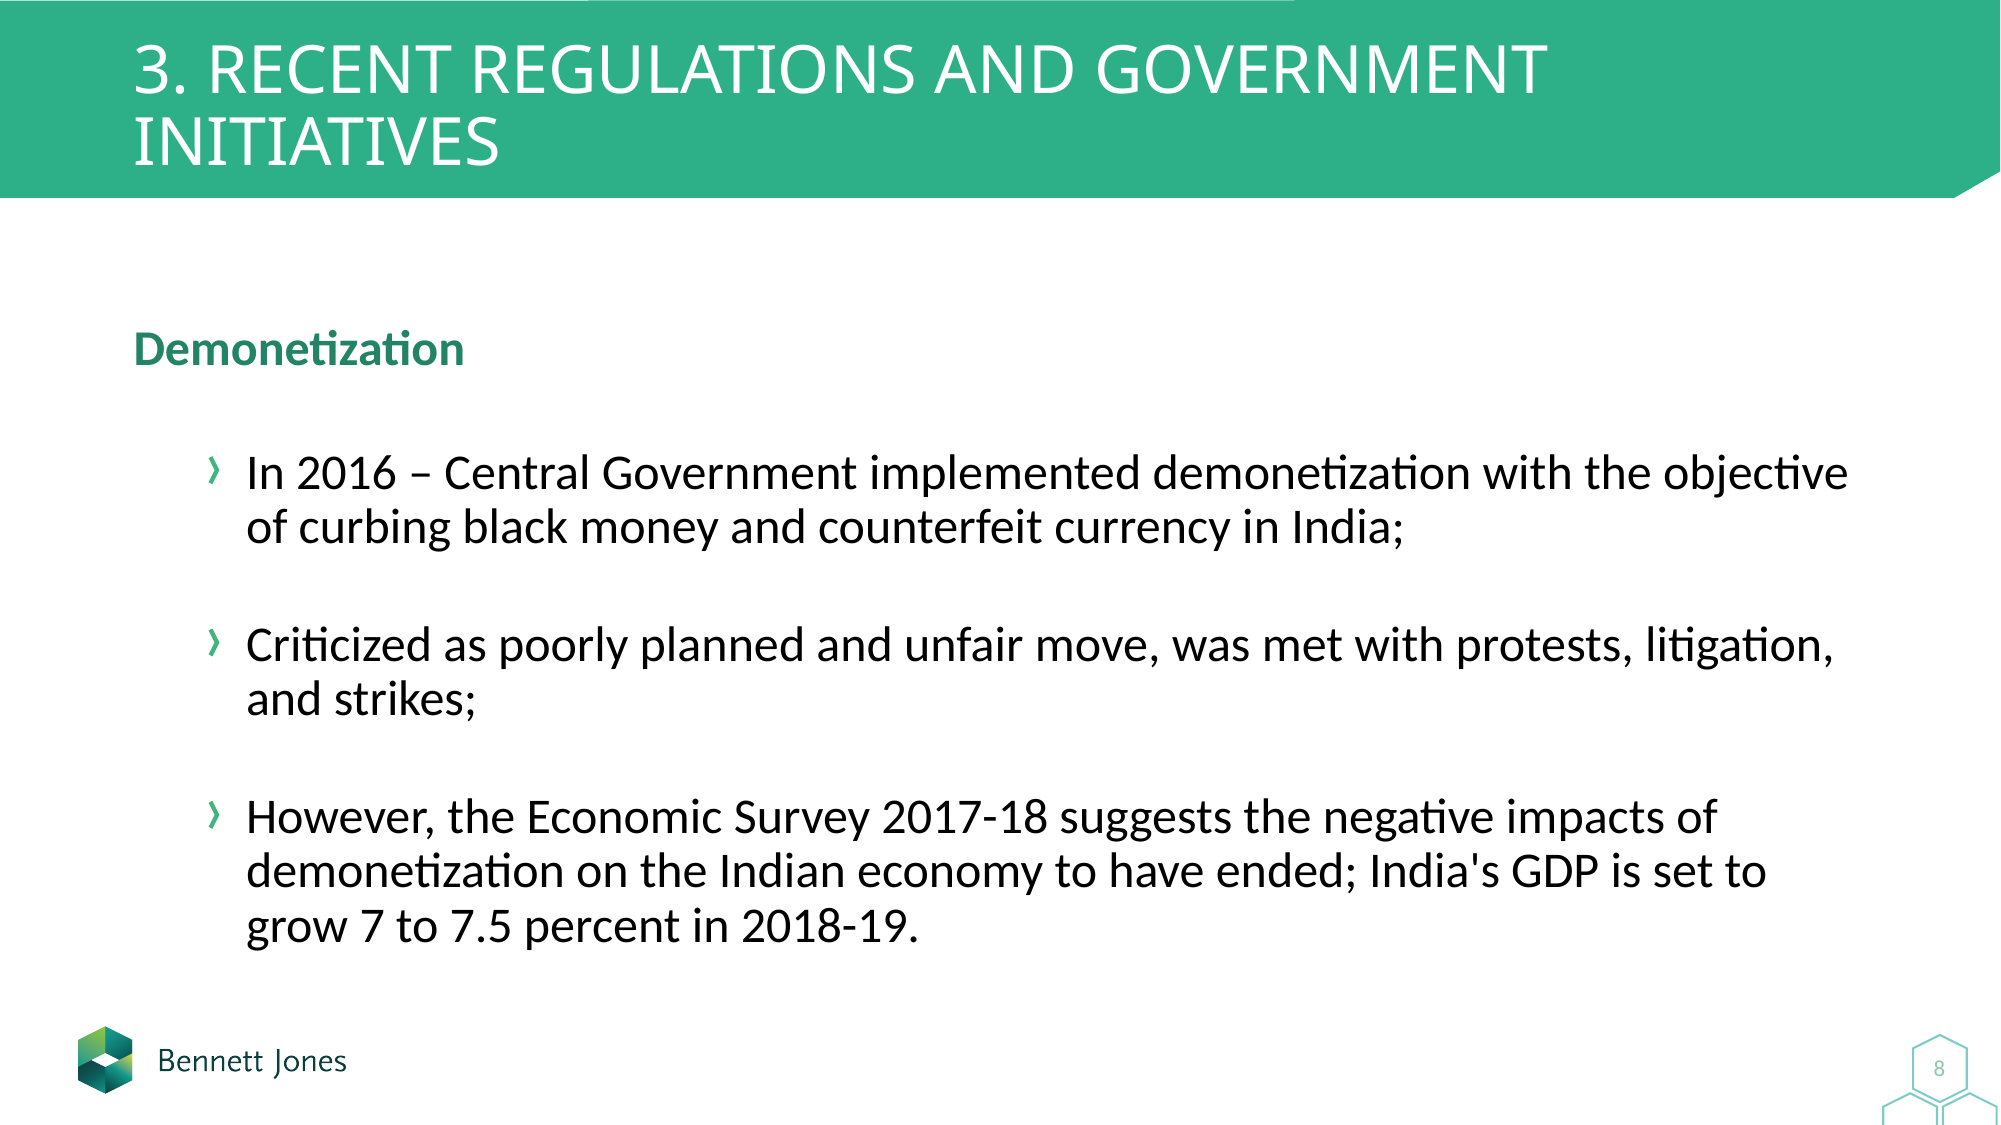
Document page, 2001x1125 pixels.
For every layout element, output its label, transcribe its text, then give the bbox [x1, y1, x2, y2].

list Demonetization In 2016 – Central Government implemented demonetization with the objective of curbing black money and counterfeit currency in India; Criticized as poorly planned and unfair move, was met with protests, litigation, and strikes; However, the Economic Survey 2017-18 suggests the negative impacts of demonetization on the Indian economy to have ended; India's GDP is set to grow 7 to 7.5 percent in 2018-19. [118, 314, 1884, 976]
picture [78, 1026, 346, 1094]
slide_number 8 [1909, 1042, 1970, 1093]
title 3. Recent regulations and government initiatives [118, 27, 1884, 189]
